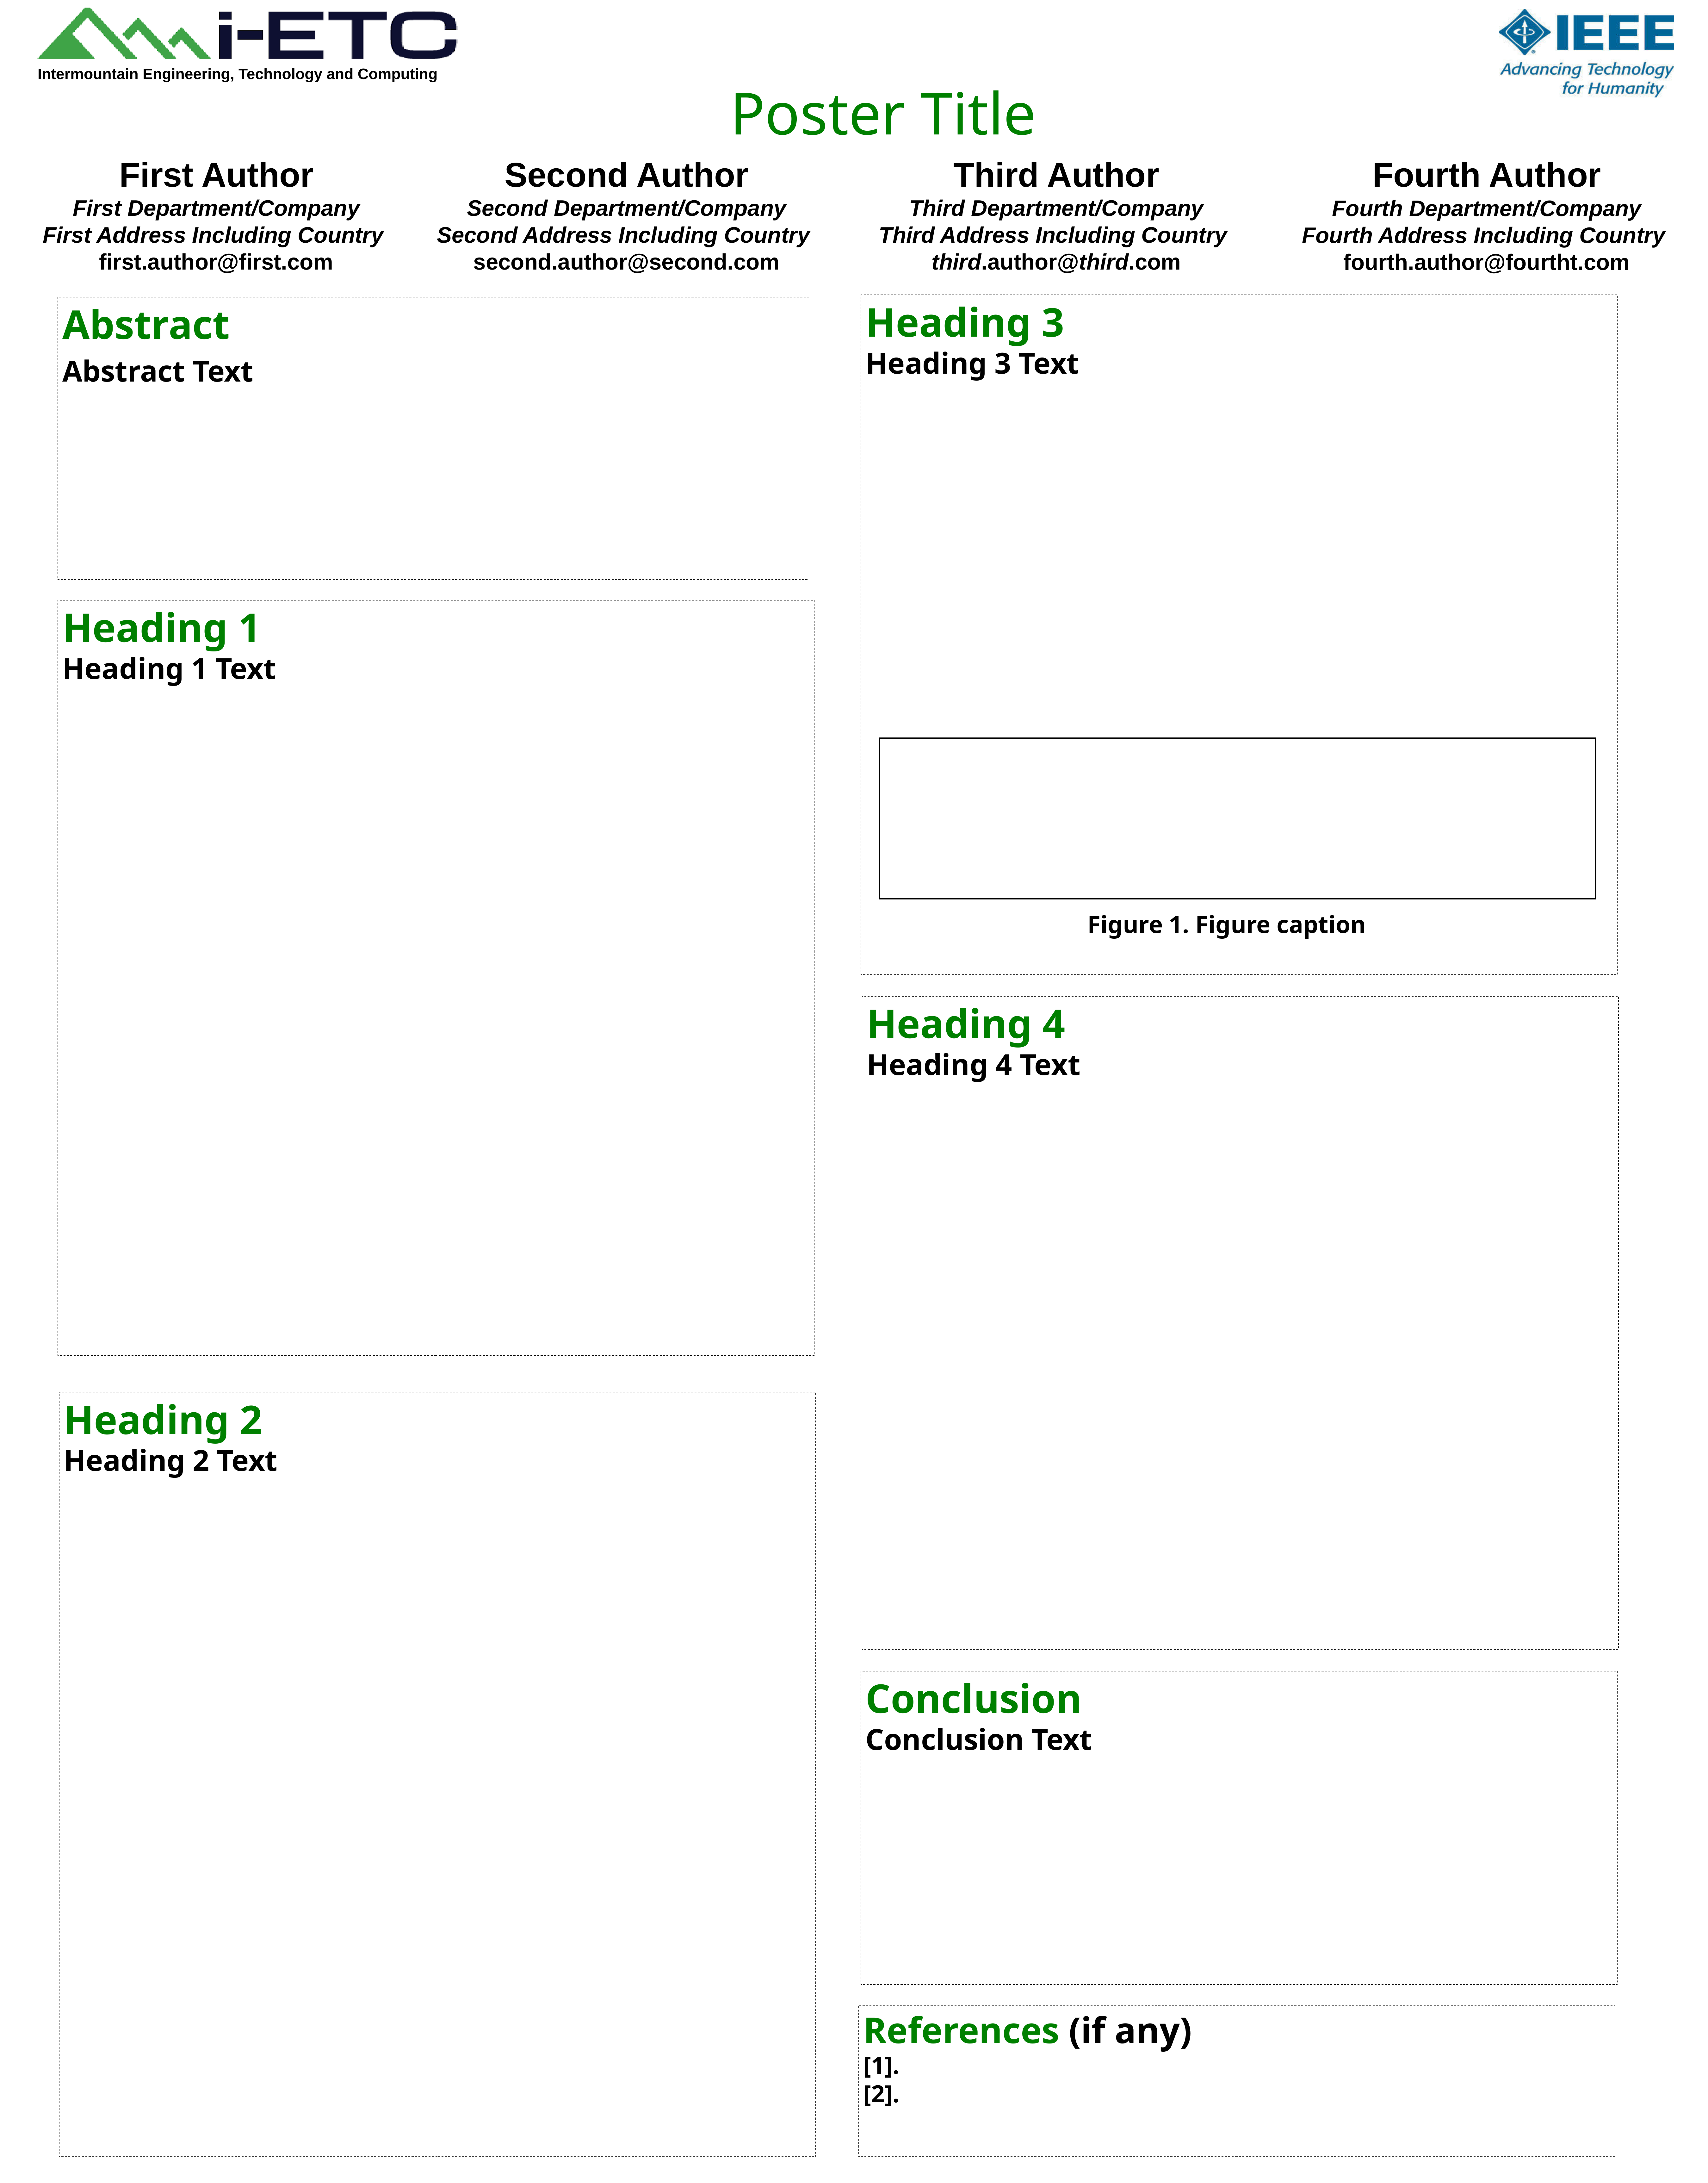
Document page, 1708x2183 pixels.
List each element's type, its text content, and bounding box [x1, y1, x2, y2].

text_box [15, 8, 1674, 98]
text_box Conclusion Conclusion Text [861, 1671, 1618, 1985]
text_box Heading 3 Heading 3 Text [861, 295, 1618, 975]
text_box Fourth Author Fourth Department/Company Fourth Address Including Country fourth.author@fourtht.com [1273, 148, 1701, 279]
text_box Abstract Abstract Text [58, 297, 809, 580]
text_box References (if any) [1]. [2]. [858, 2005, 1615, 2157]
text_box Heading 2 Heading 2 Text [59, 1392, 816, 2157]
text_box Second Author Second Department/Company Second Address Including Country second.author@second.com [412, 147, 841, 279]
text_box Heading 1 Heading 1 Text [58, 600, 814, 1356]
text_box Heading 4 Heading 4 Text [862, 996, 1619, 1650]
text_box Third Author Third Department/Company Third Address Including Country third.author@third.com [854, 147, 1259, 279]
title Poster Title [552, 101, 1215, 144]
text_box First Author First Department/Company First Address Including Country first.author@first.com [11, 148, 412, 279]
text_box Figure 1. Figure caption [986, 878, 1468, 968]
